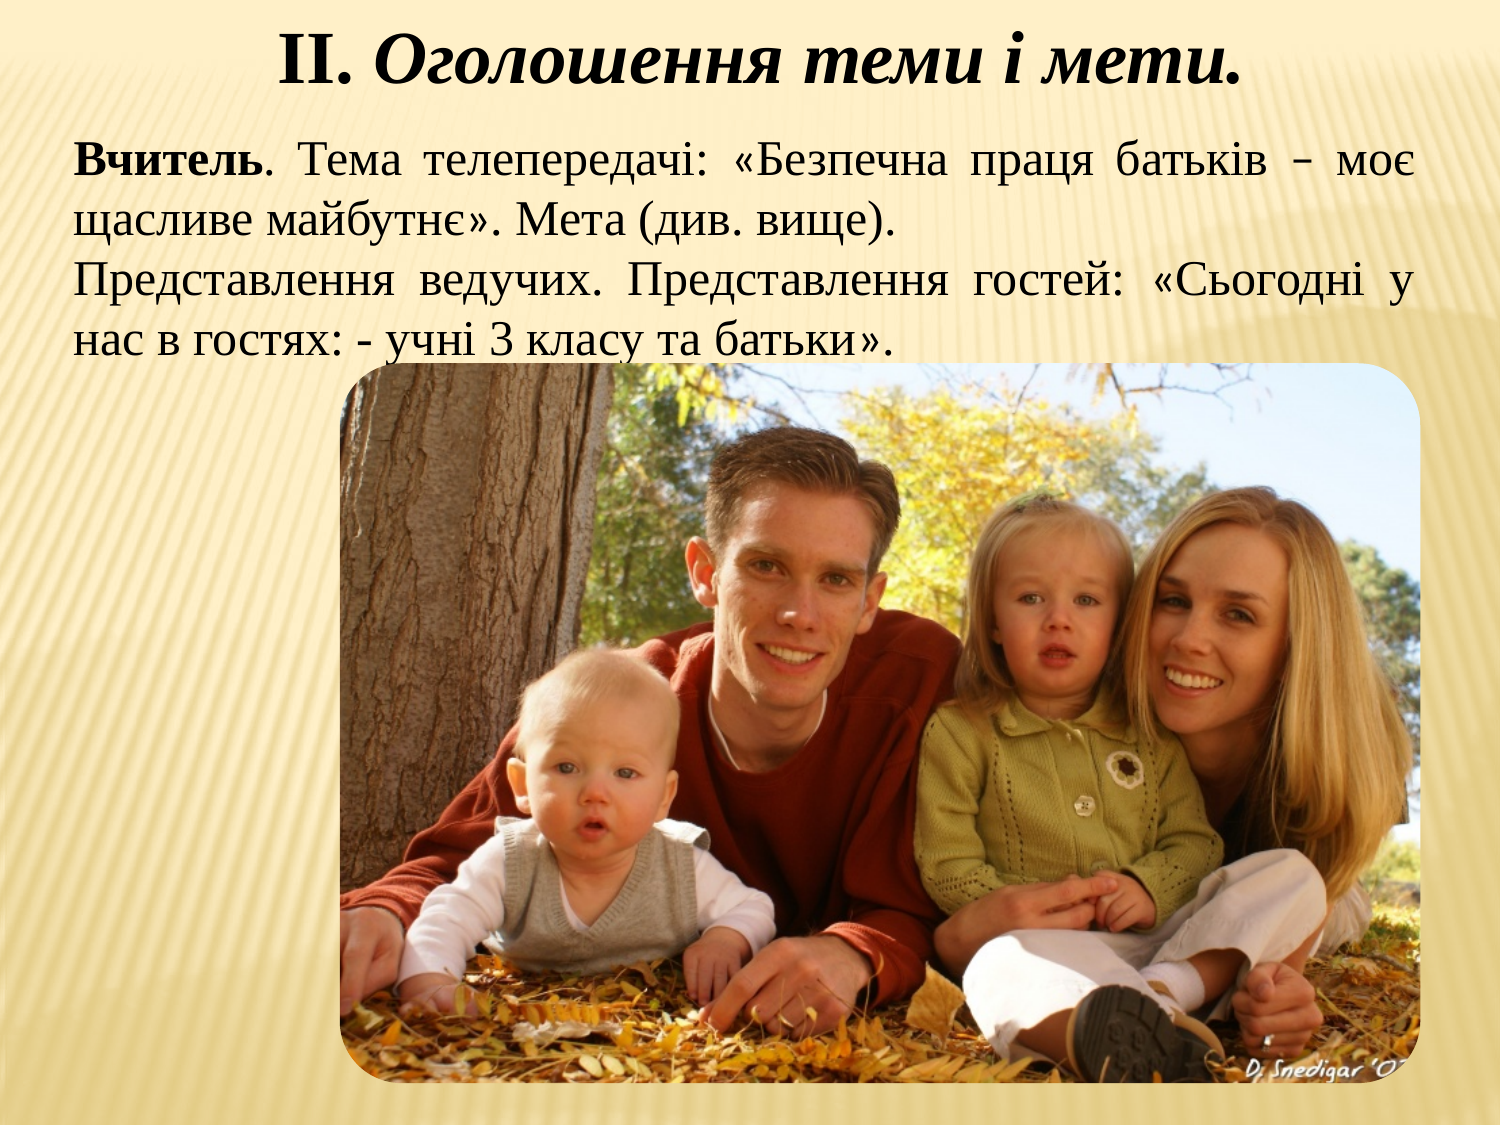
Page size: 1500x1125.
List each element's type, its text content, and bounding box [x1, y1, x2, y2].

text_box ІІ. Оголошення теми і мети. [262, 0, 1262, 106]
picture [339, 362, 1421, 1084]
text_box Вчитель. Тема телепередачі: «Безпечна праця батьків – моє щасливе майбутнє». Мета (див. вище). Представлення ведучих. Представлення гостей: «Сьогодні у нас в гостях: - учні 3 класу та батьки». [58, 118, 1430, 374]
